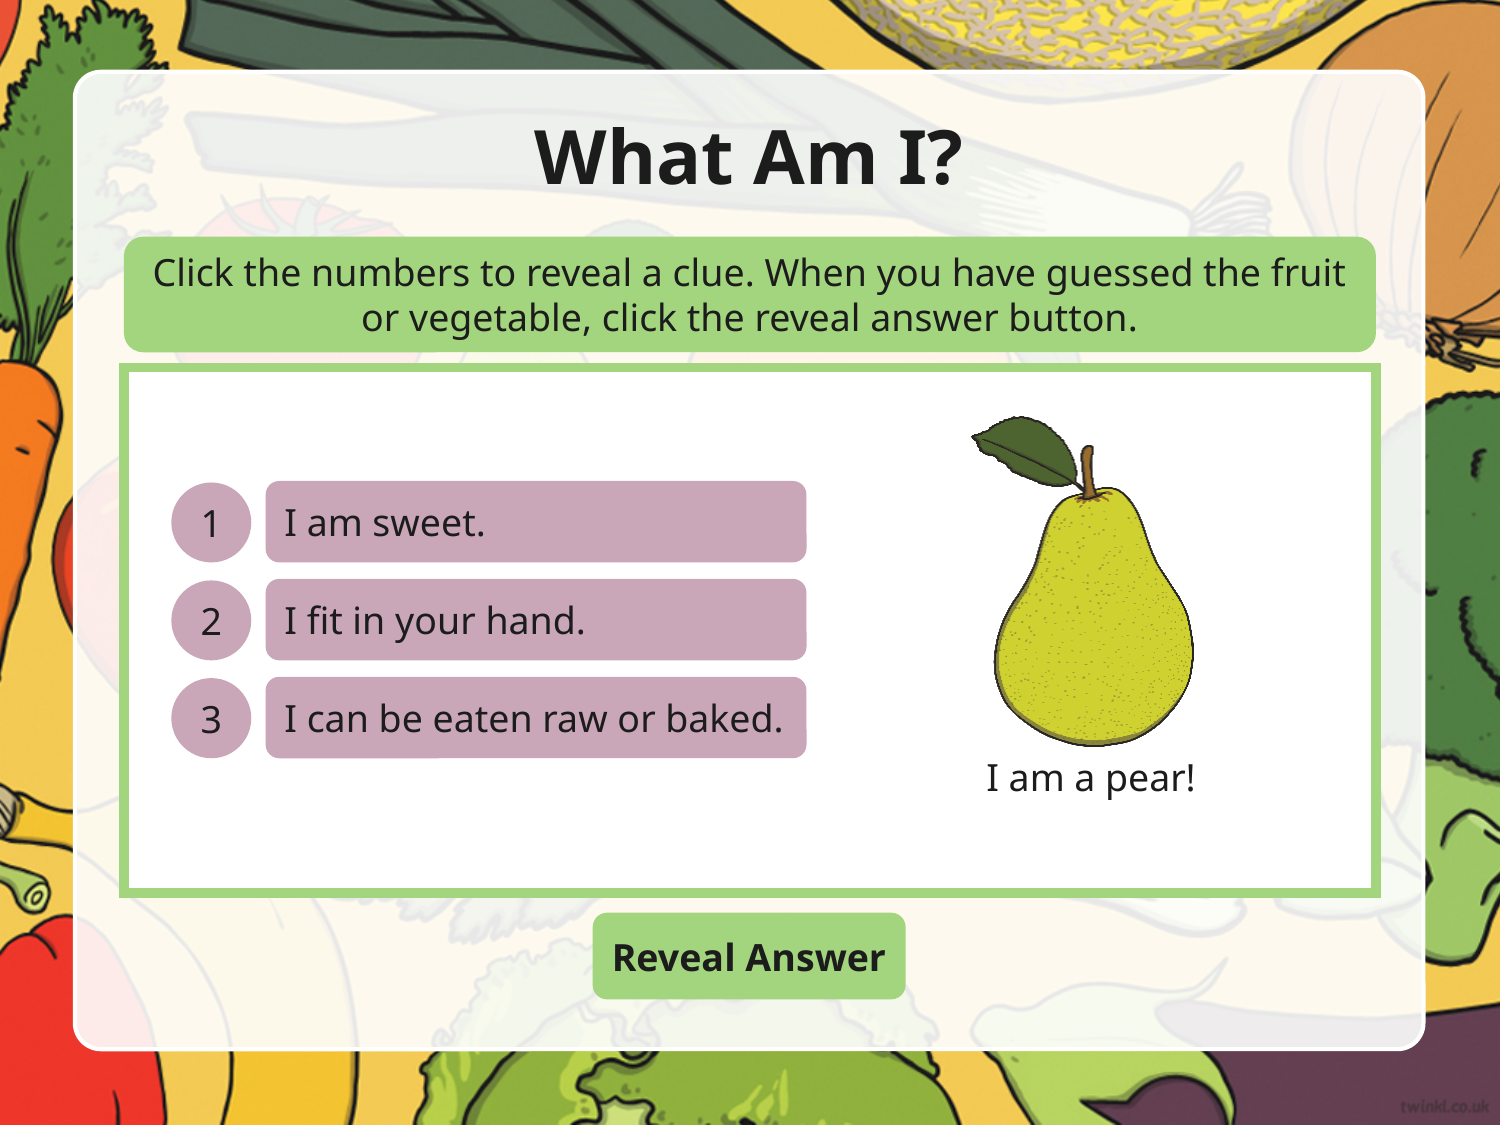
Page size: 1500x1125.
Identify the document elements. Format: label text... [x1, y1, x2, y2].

text_box Reveal Answer [591, 911, 907, 1001]
picture [0, 0, 1500, 1125]
text_box 3 [170, 677, 253, 760]
text_box [123, 366, 1377, 894]
text_box I am sweet. [264, 479, 808, 564]
text_box 2 [170, 579, 253, 662]
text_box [971, 416, 1212, 808]
title What Am I? [75, 78, 1424, 242]
text_box 1 [170, 481, 253, 564]
text_box Click the numbers to reveal a clue. When you have guessed the fruit or vegetable, click the reveal answer button. [122, 235, 1378, 354]
text_box I fit in your hand. [264, 577, 808, 662]
text_box I can be eaten raw or baked. [264, 675, 808, 760]
